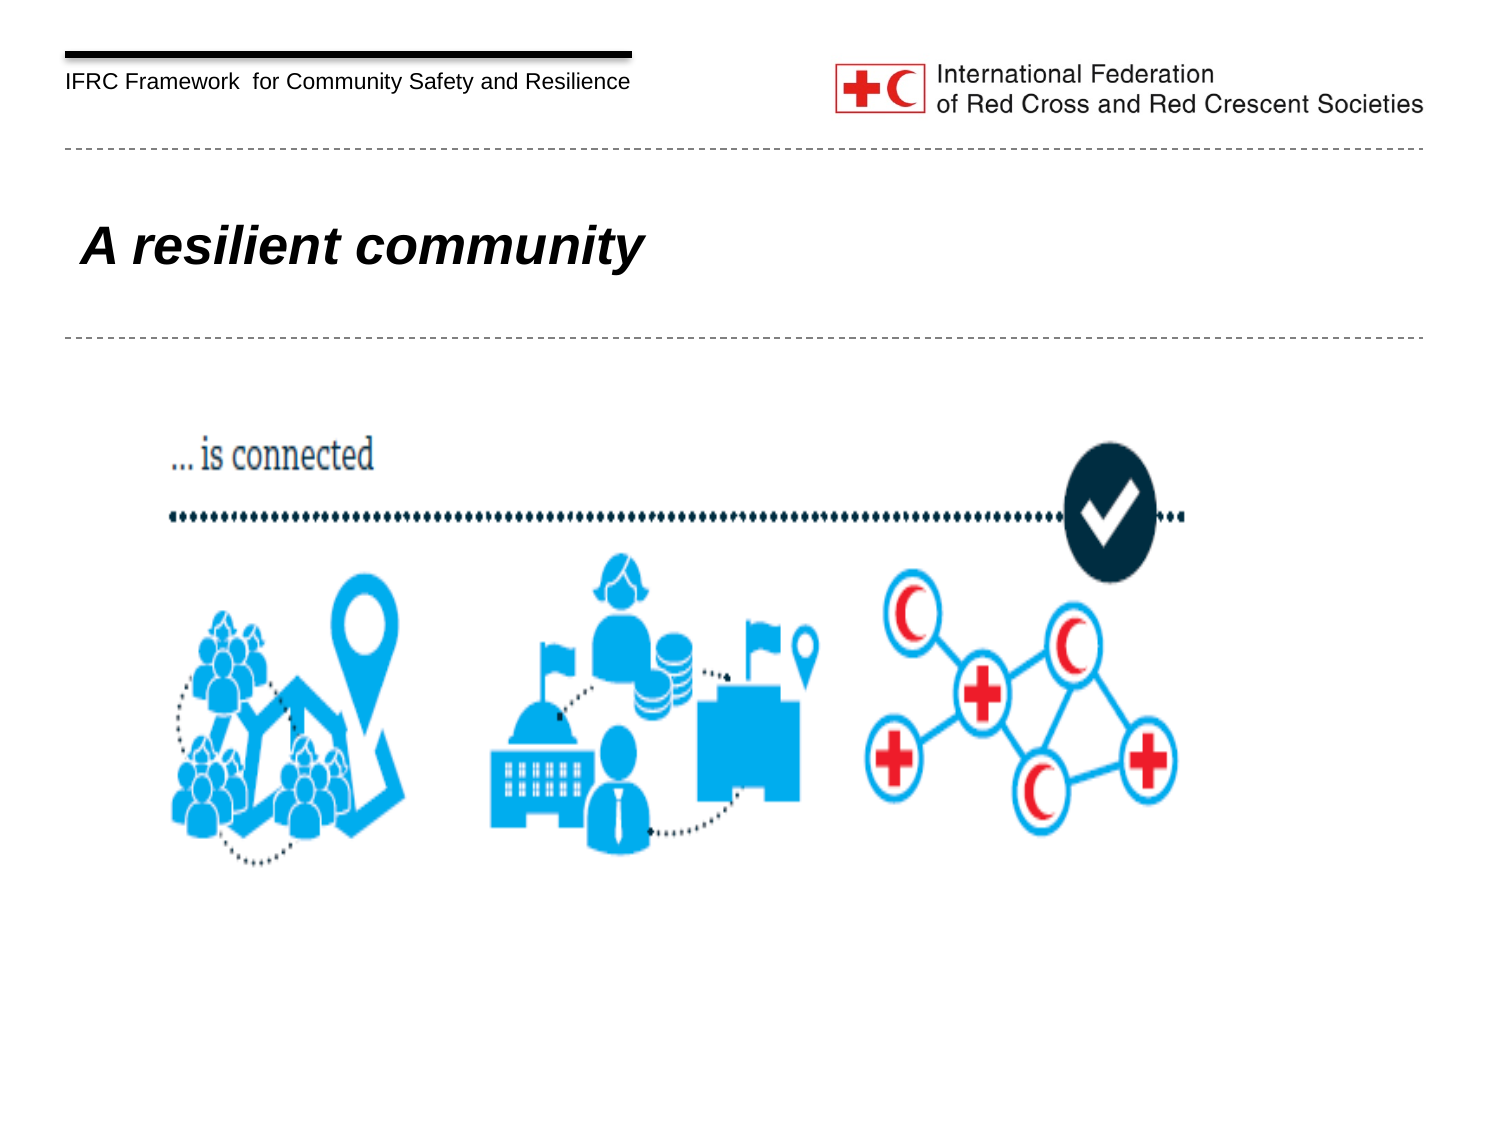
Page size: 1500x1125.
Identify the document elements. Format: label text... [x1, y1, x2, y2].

title A resilient community [64, 148, 1424, 337]
picture [820, 42, 1434, 134]
picture [147, 413, 1238, 918]
